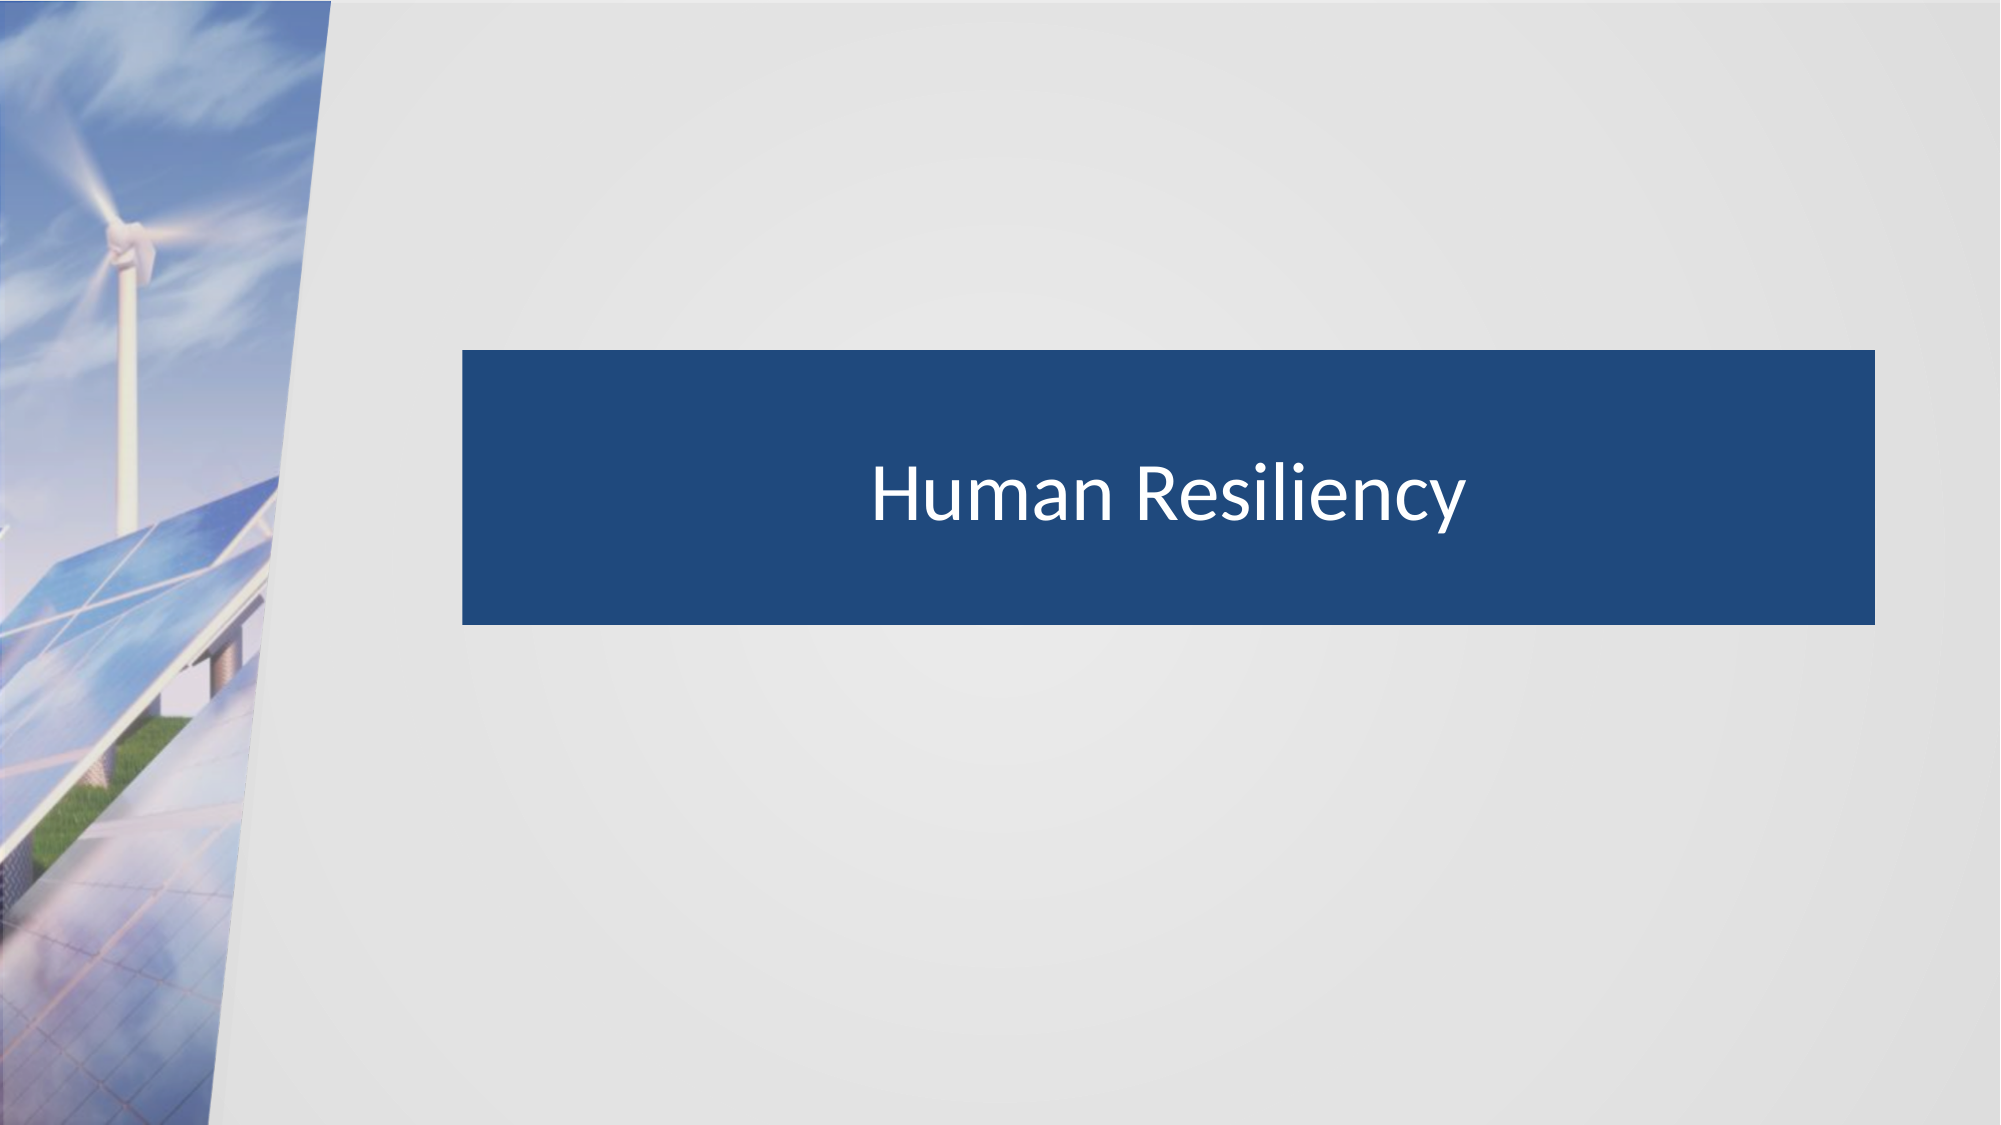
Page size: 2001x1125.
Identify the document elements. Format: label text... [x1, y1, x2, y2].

text_box Human Resiliency [462, 350, 1875, 625]
picture [0, 1, 331, 1125]
text_box [333, 1, 2000, 1125]
